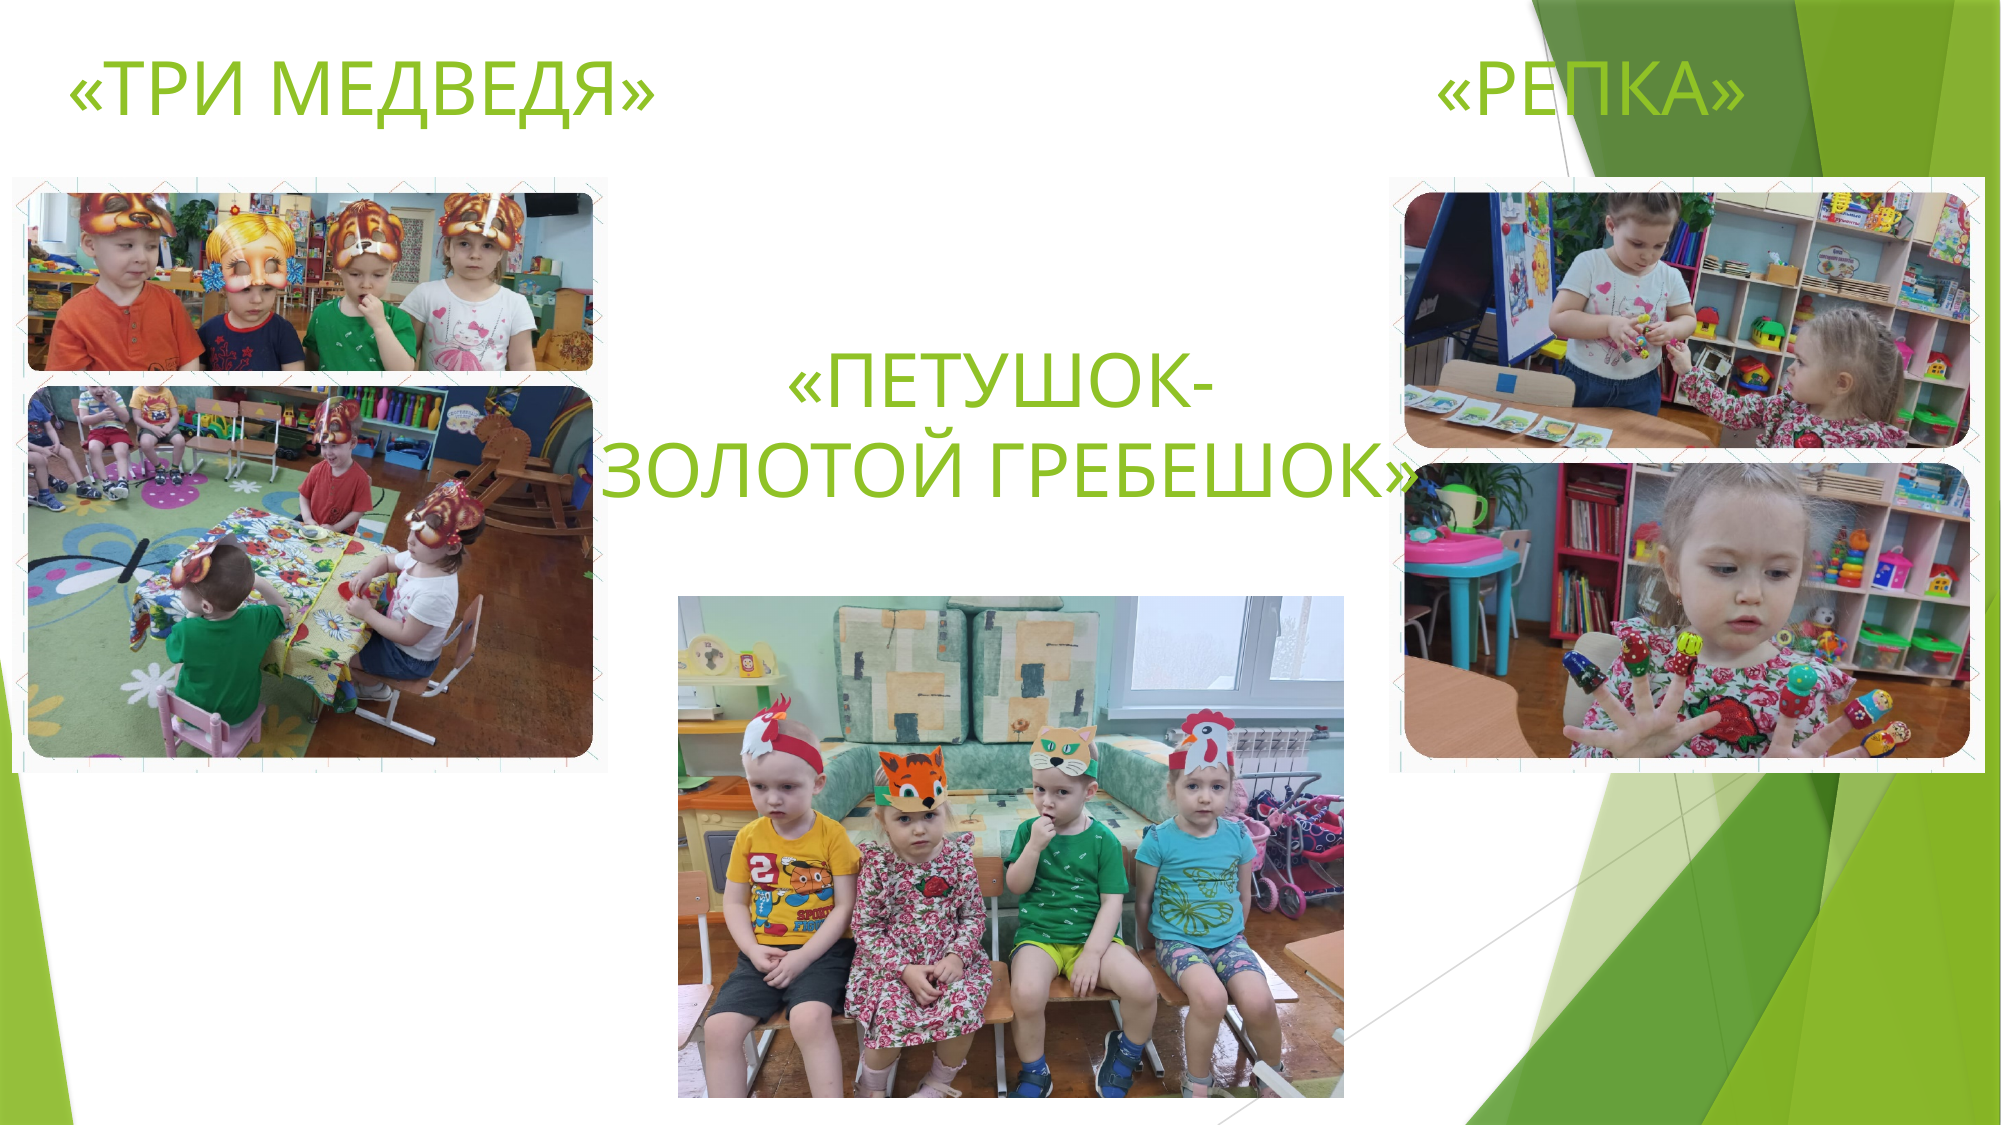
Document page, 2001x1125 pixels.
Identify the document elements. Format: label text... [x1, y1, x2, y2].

picture [11, 176, 609, 774]
title «ТРИ МЕДВЕДЯ» «РЕПКА» [33, 33, 1964, 240]
picture [1388, 176, 1986, 774]
text_box «ПЕТУШОК- ЗОЛОТОЙ ГРЕБЕШОК» [612, 324, 1384, 520]
picture [677, 596, 1344, 1099]
